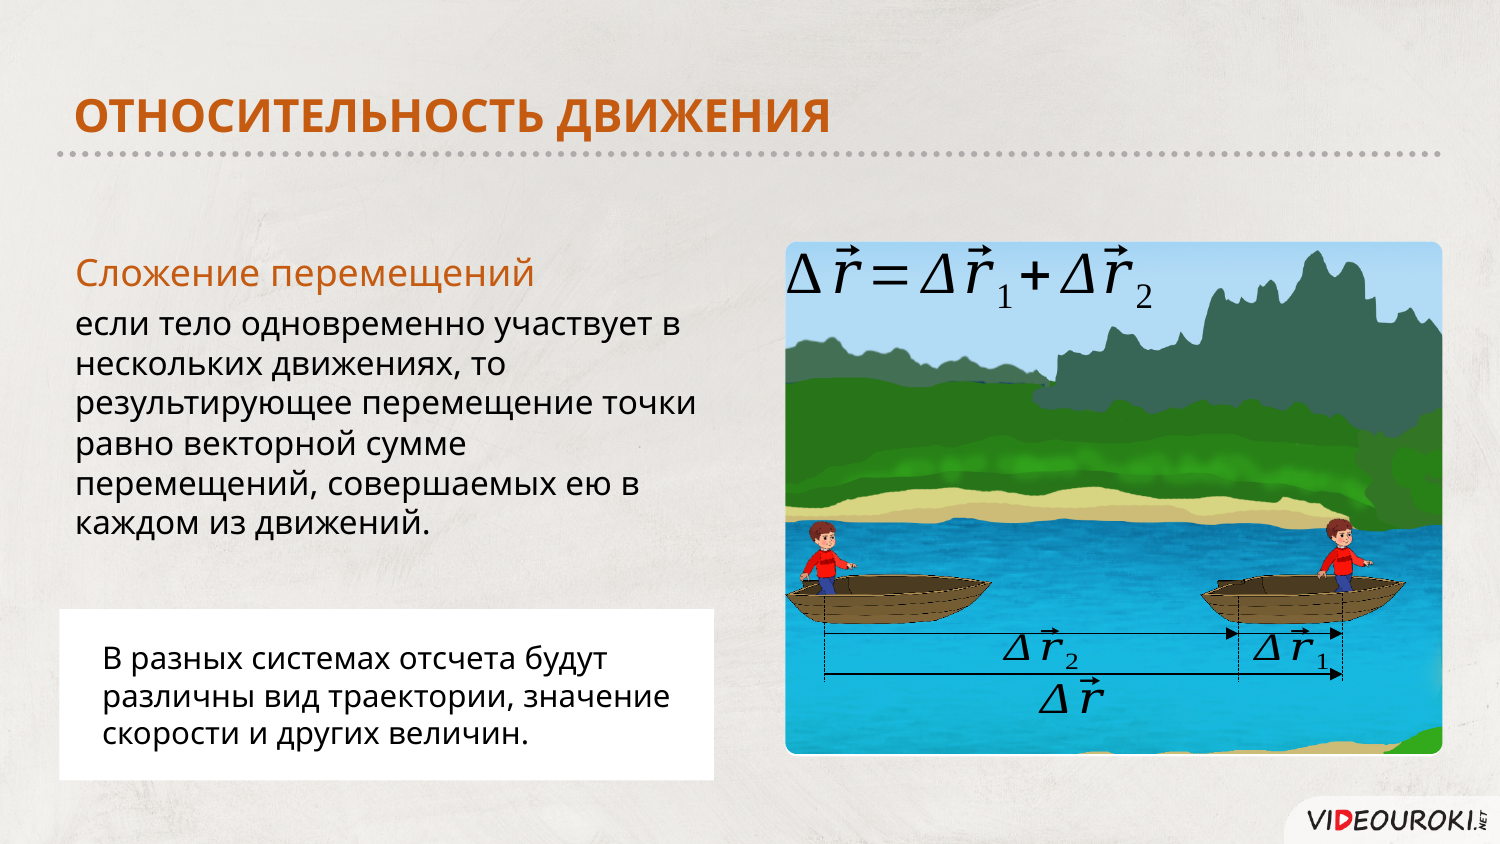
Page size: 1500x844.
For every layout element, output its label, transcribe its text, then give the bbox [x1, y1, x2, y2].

text_box Относительность движения [58, 63, 848, 149]
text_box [785, 520, 796, 559]
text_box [859, 520, 992, 559]
text_box v [788, 754, 1439, 758]
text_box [60, 241, 715, 553]
picture [0, 0, 1500, 844]
text_box В разных системах отсчета будут различны вид траектории, значение скорости и других величин. [59, 609, 714, 781]
